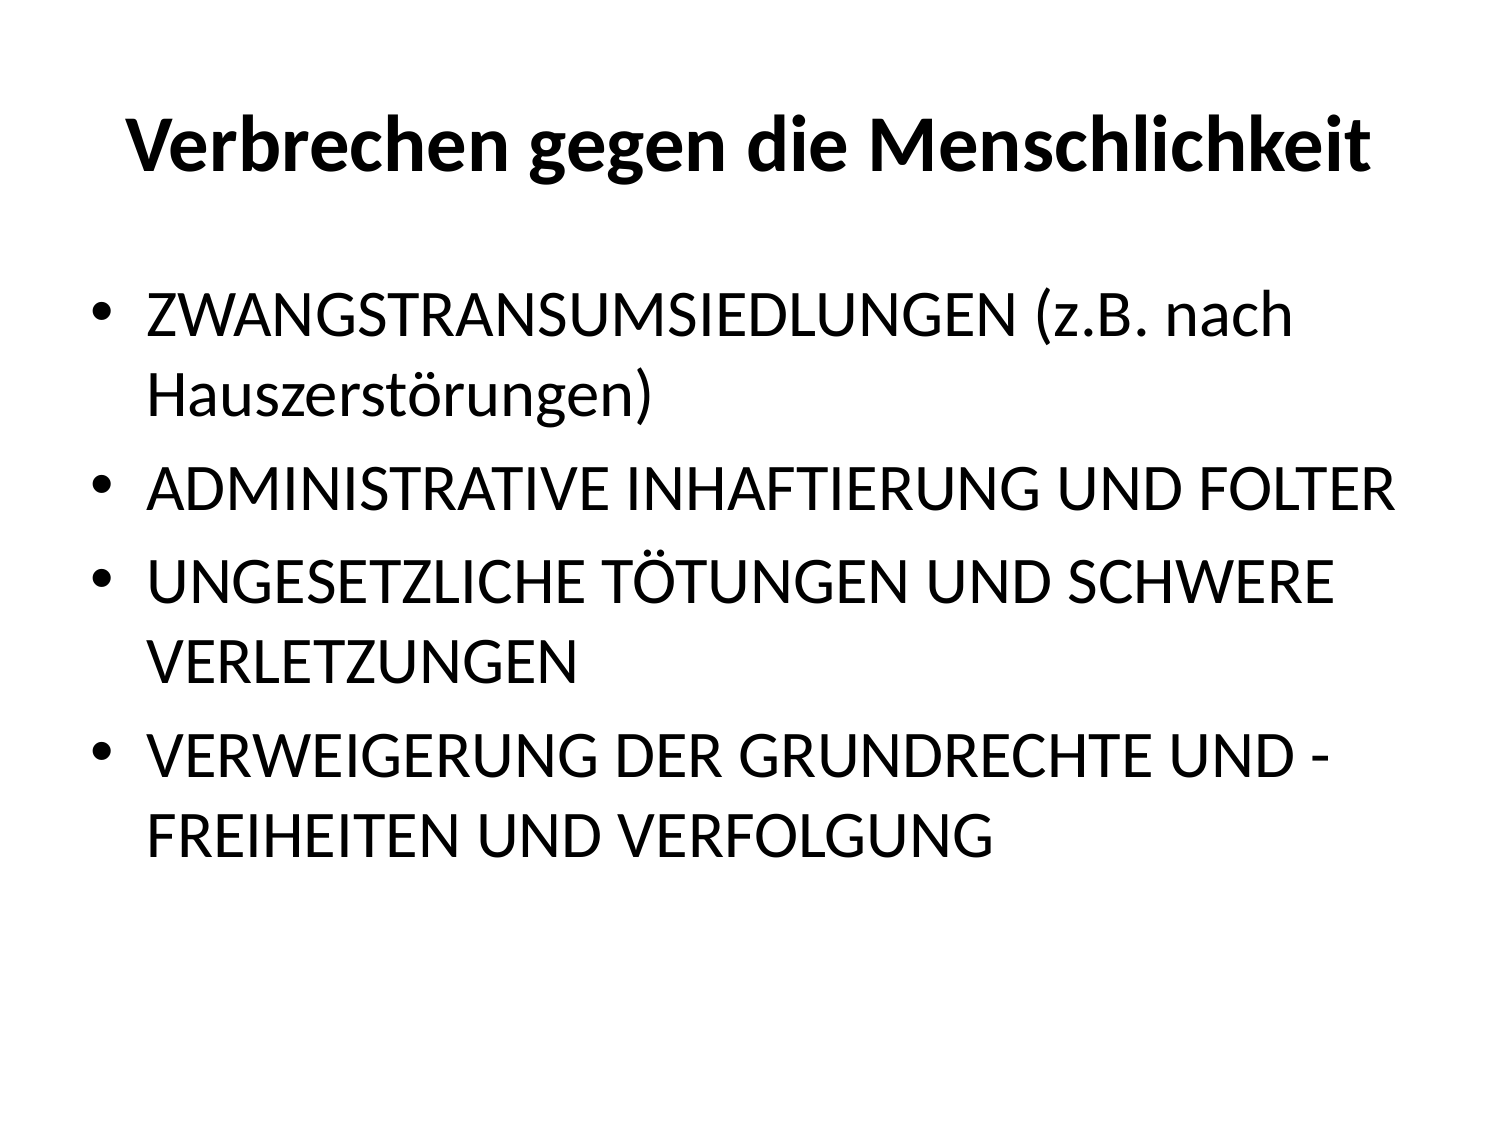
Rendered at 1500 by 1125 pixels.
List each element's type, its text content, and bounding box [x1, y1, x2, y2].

list ZWANGSTRANSUMSIEDLUNGEN (z.B. nach Hauszerstörungen) ADMINISTRATIVE INHAFTIERUNG UND FOLTER UNGESETZLICHE TÖTUNGEN UND SCHWERE VERLETZUNGEN VERWEIGERUNG DER GRUNDRECHTE UND -FREIHEITEN UND VERFOLGUNG [75, 262, 1425, 1005]
title Verbrechen gegen die Menschlichkeit [75, 45, 1425, 233]
